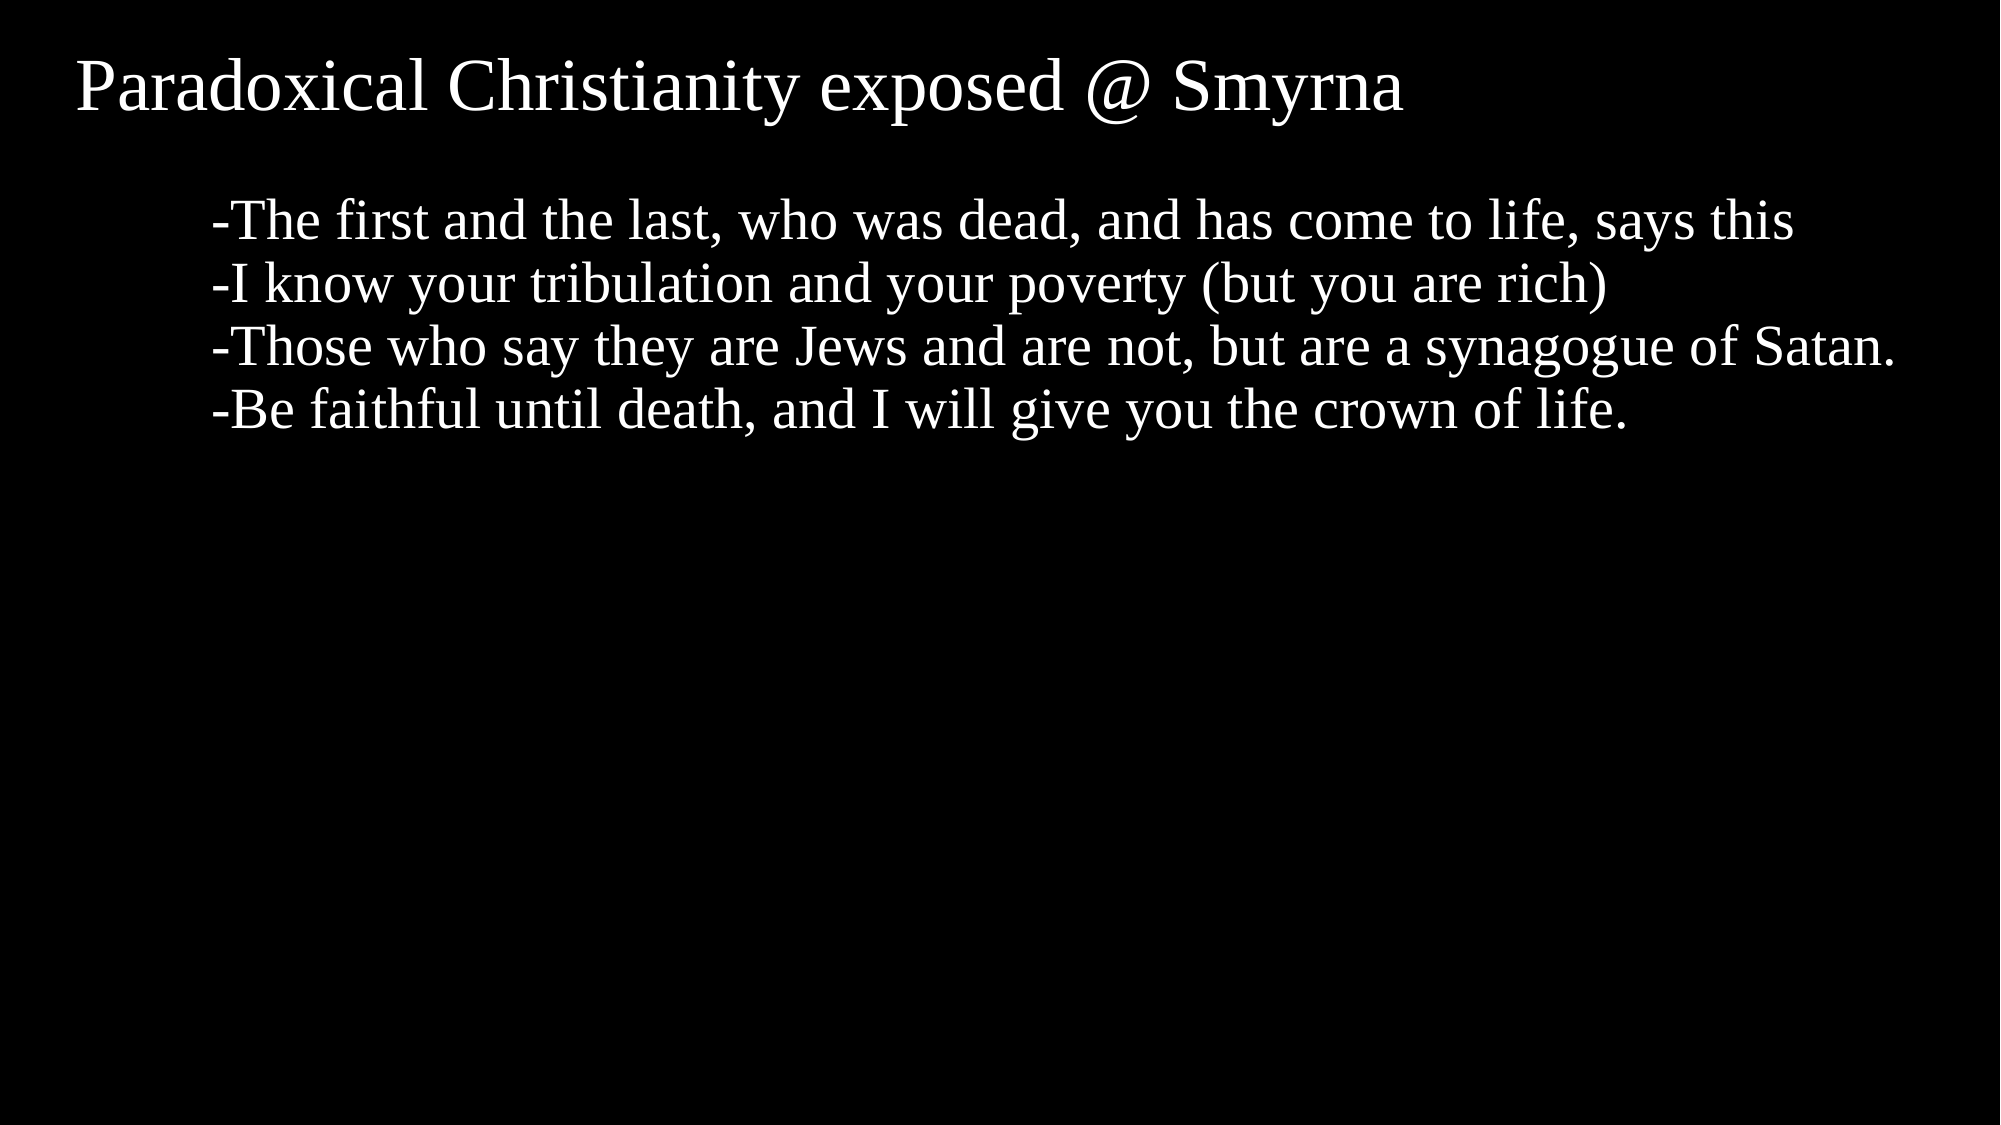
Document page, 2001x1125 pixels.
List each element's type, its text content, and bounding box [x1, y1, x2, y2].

title Paradoxical Christianity exposed @ Smyrna -The first and the last, who was dead, and has come to life, says this -I know your tribulation and your poverty (but you are rich) -Those who say they are Jews and are not, but are a synagogue of Satan. -Be faithful until death, and I will give you the crown of life. [45, 38, 1915, 1092]
